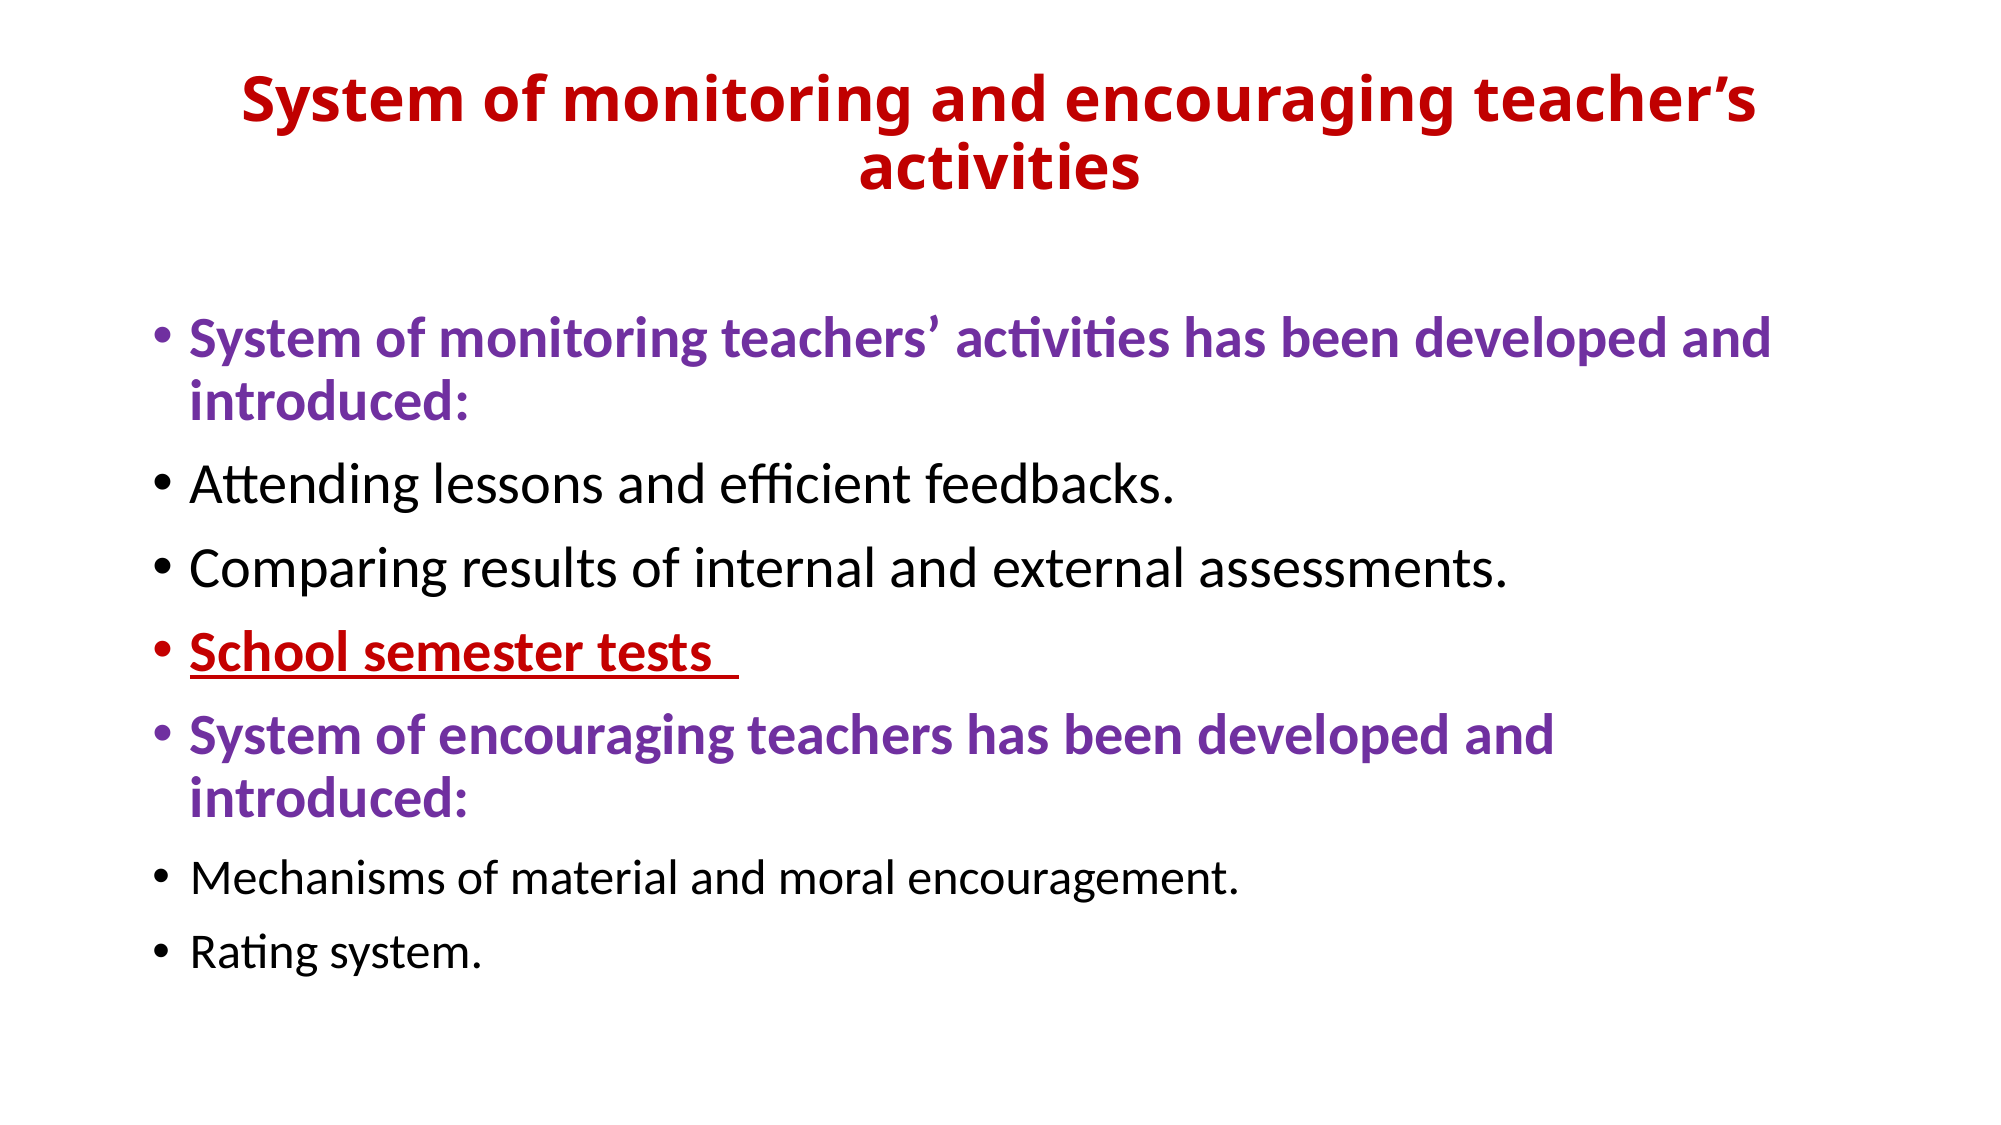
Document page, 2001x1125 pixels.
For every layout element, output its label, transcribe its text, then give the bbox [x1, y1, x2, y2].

title System of monitoring and encouraging teacher’s activities [137, 59, 1863, 278]
list System of monitoring teachers’ activities has been developed and introduced: Attending lessons and efficient feedbacks. Comparing results of internal and external assessments. School semester tests System of encouraging teachers has been developed and introduced: Mechanisms of material and moral encouragement. Rating system. [137, 299, 1863, 1014]
